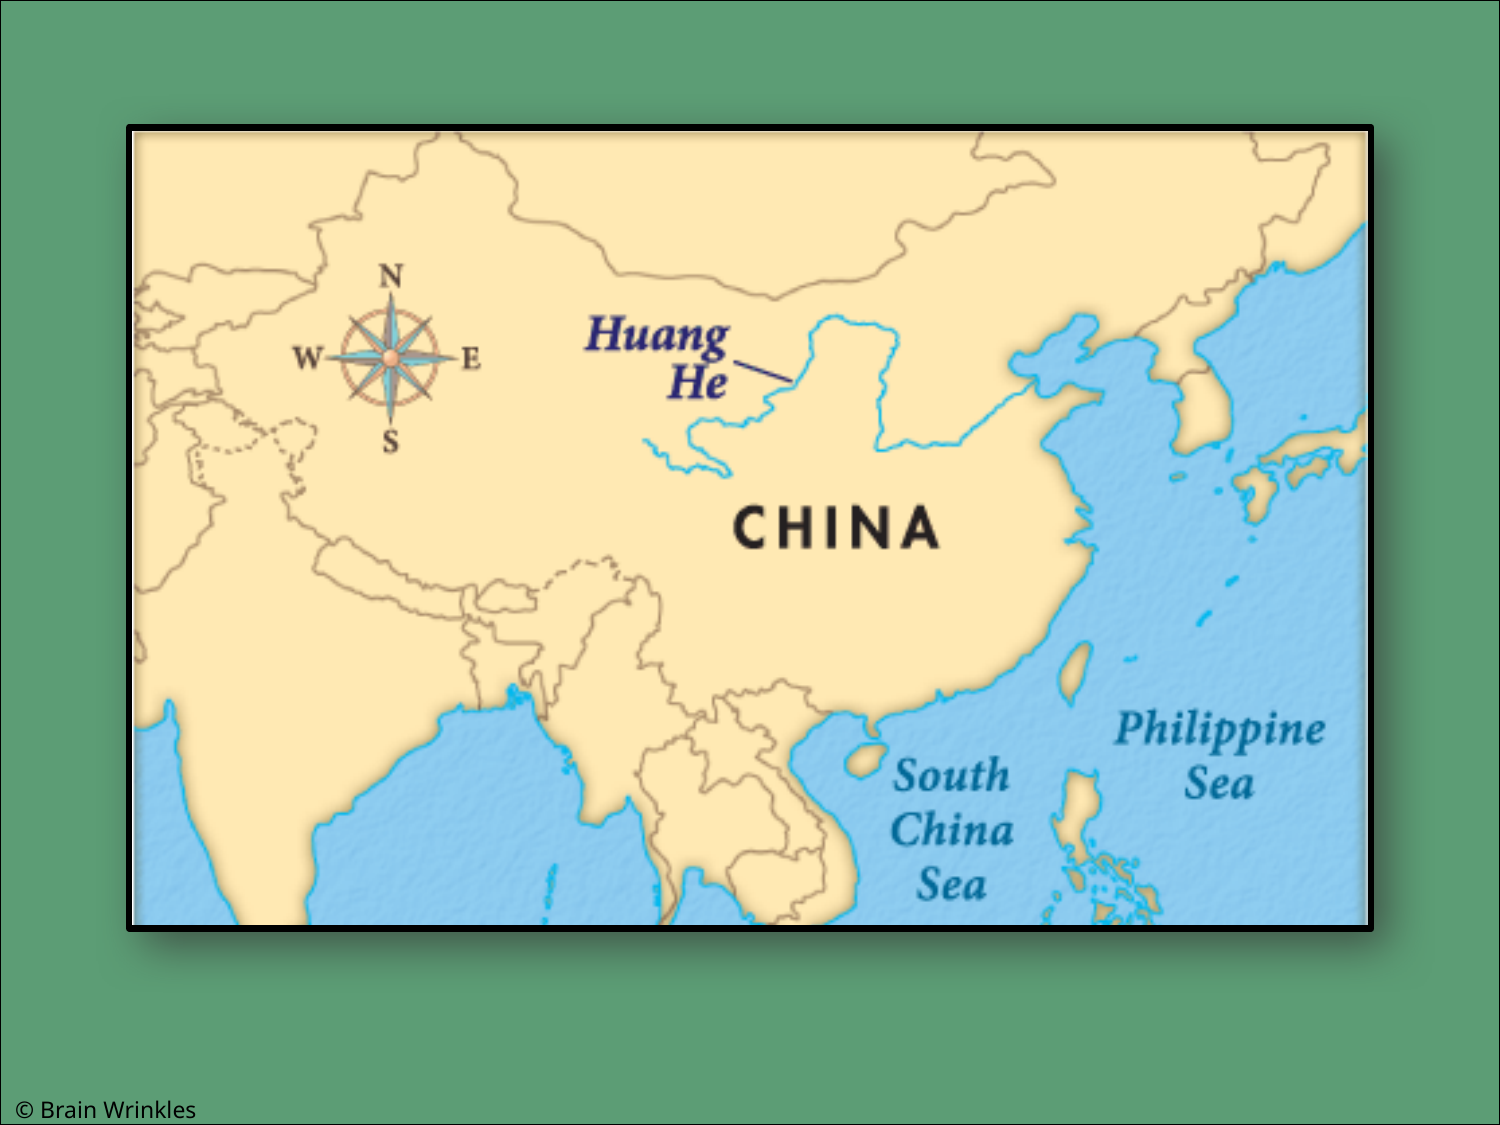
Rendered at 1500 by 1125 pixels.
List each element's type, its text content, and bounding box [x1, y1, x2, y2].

text_box © Brain Wrinkles [0, 1088, 327, 1125]
text_box [0, 0, 1500, 1125]
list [132, 130, 1369, 926]
